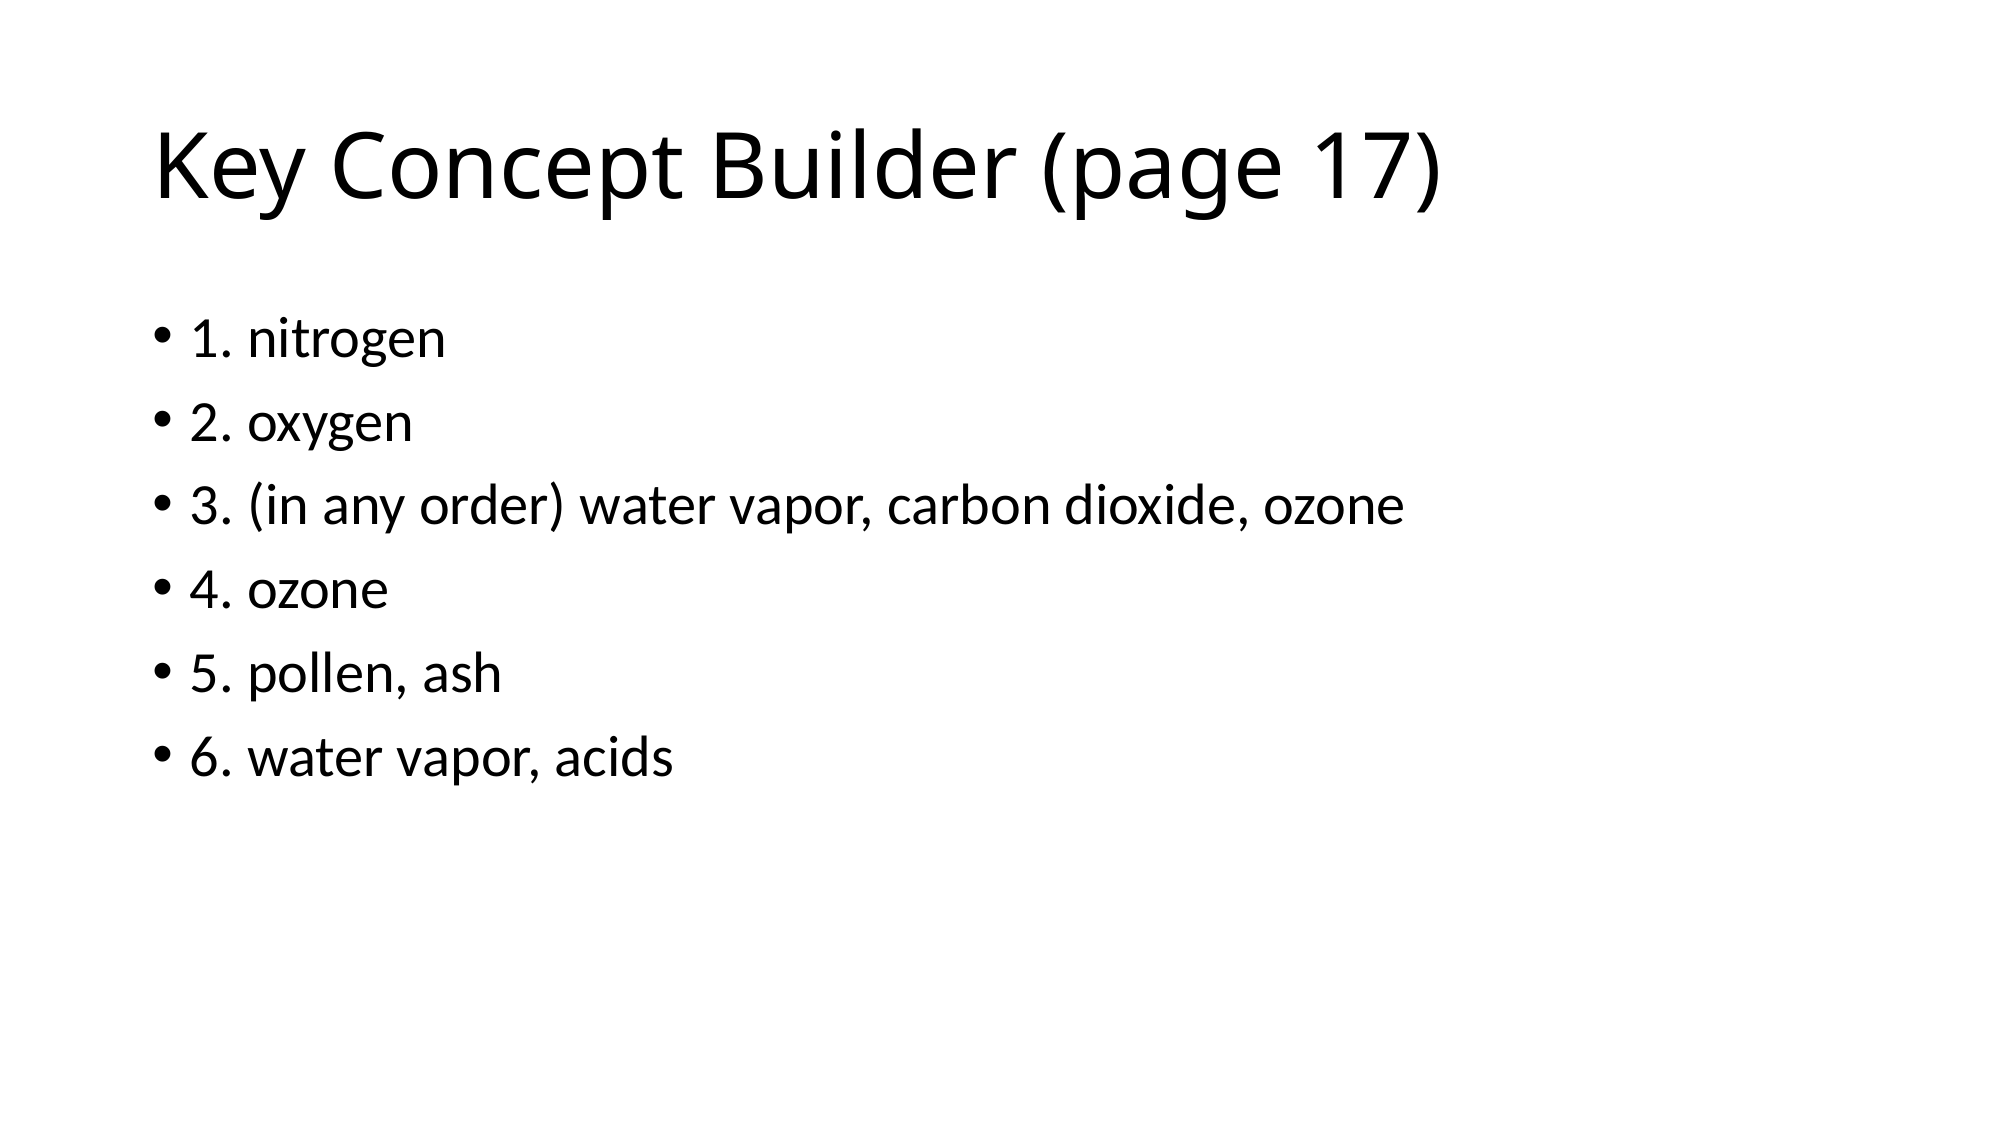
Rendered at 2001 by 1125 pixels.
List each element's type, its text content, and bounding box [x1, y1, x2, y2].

list 1. nitrogen 2. oxygen 3. (in any order) water vapor, carbon dioxide, ozone 4. ozone 5. pollen, ash 6. water vapor, acids [137, 299, 1863, 1014]
title Key Concept Builder (page 17) [137, 59, 1863, 278]
